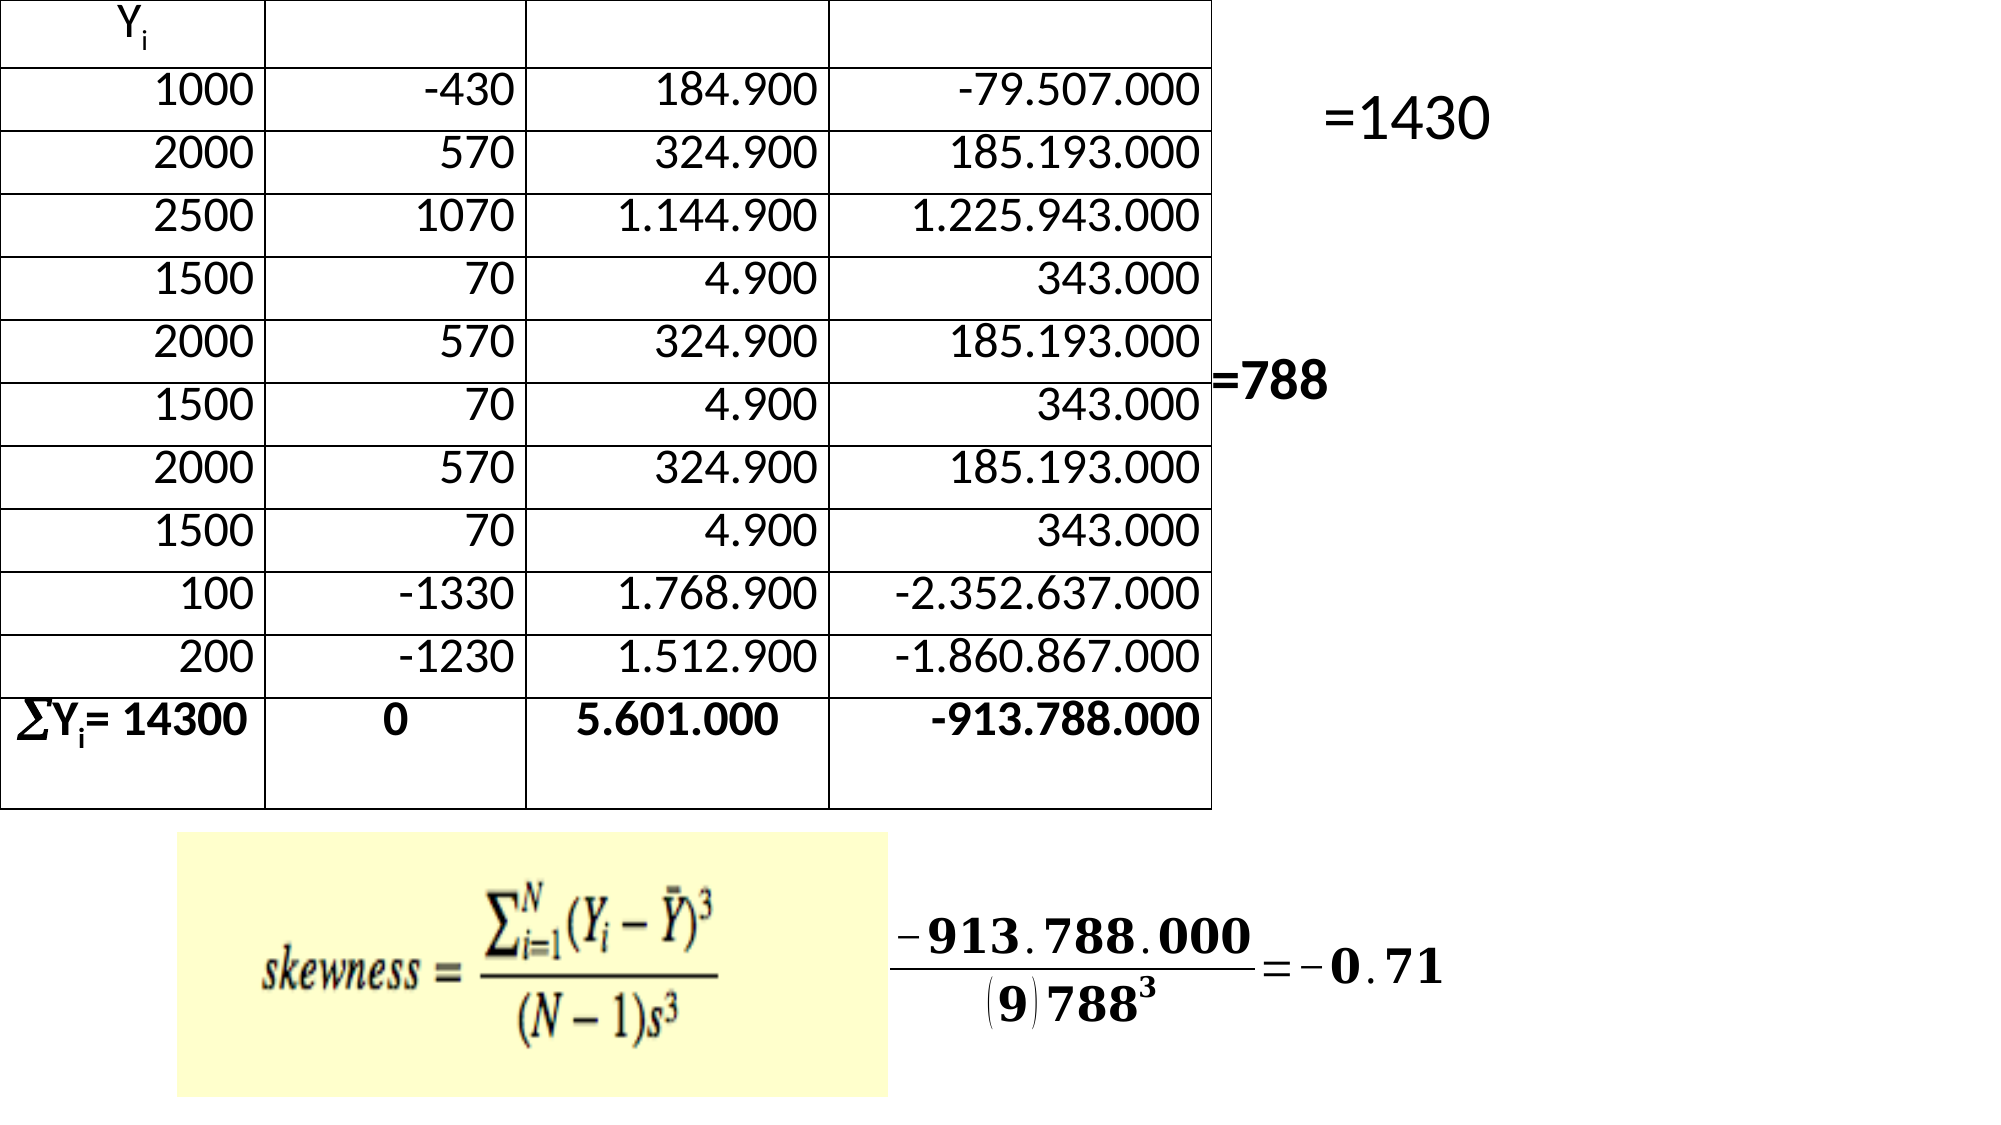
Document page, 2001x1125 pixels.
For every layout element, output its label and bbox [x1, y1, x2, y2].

picture [177, 832, 888, 1097]
